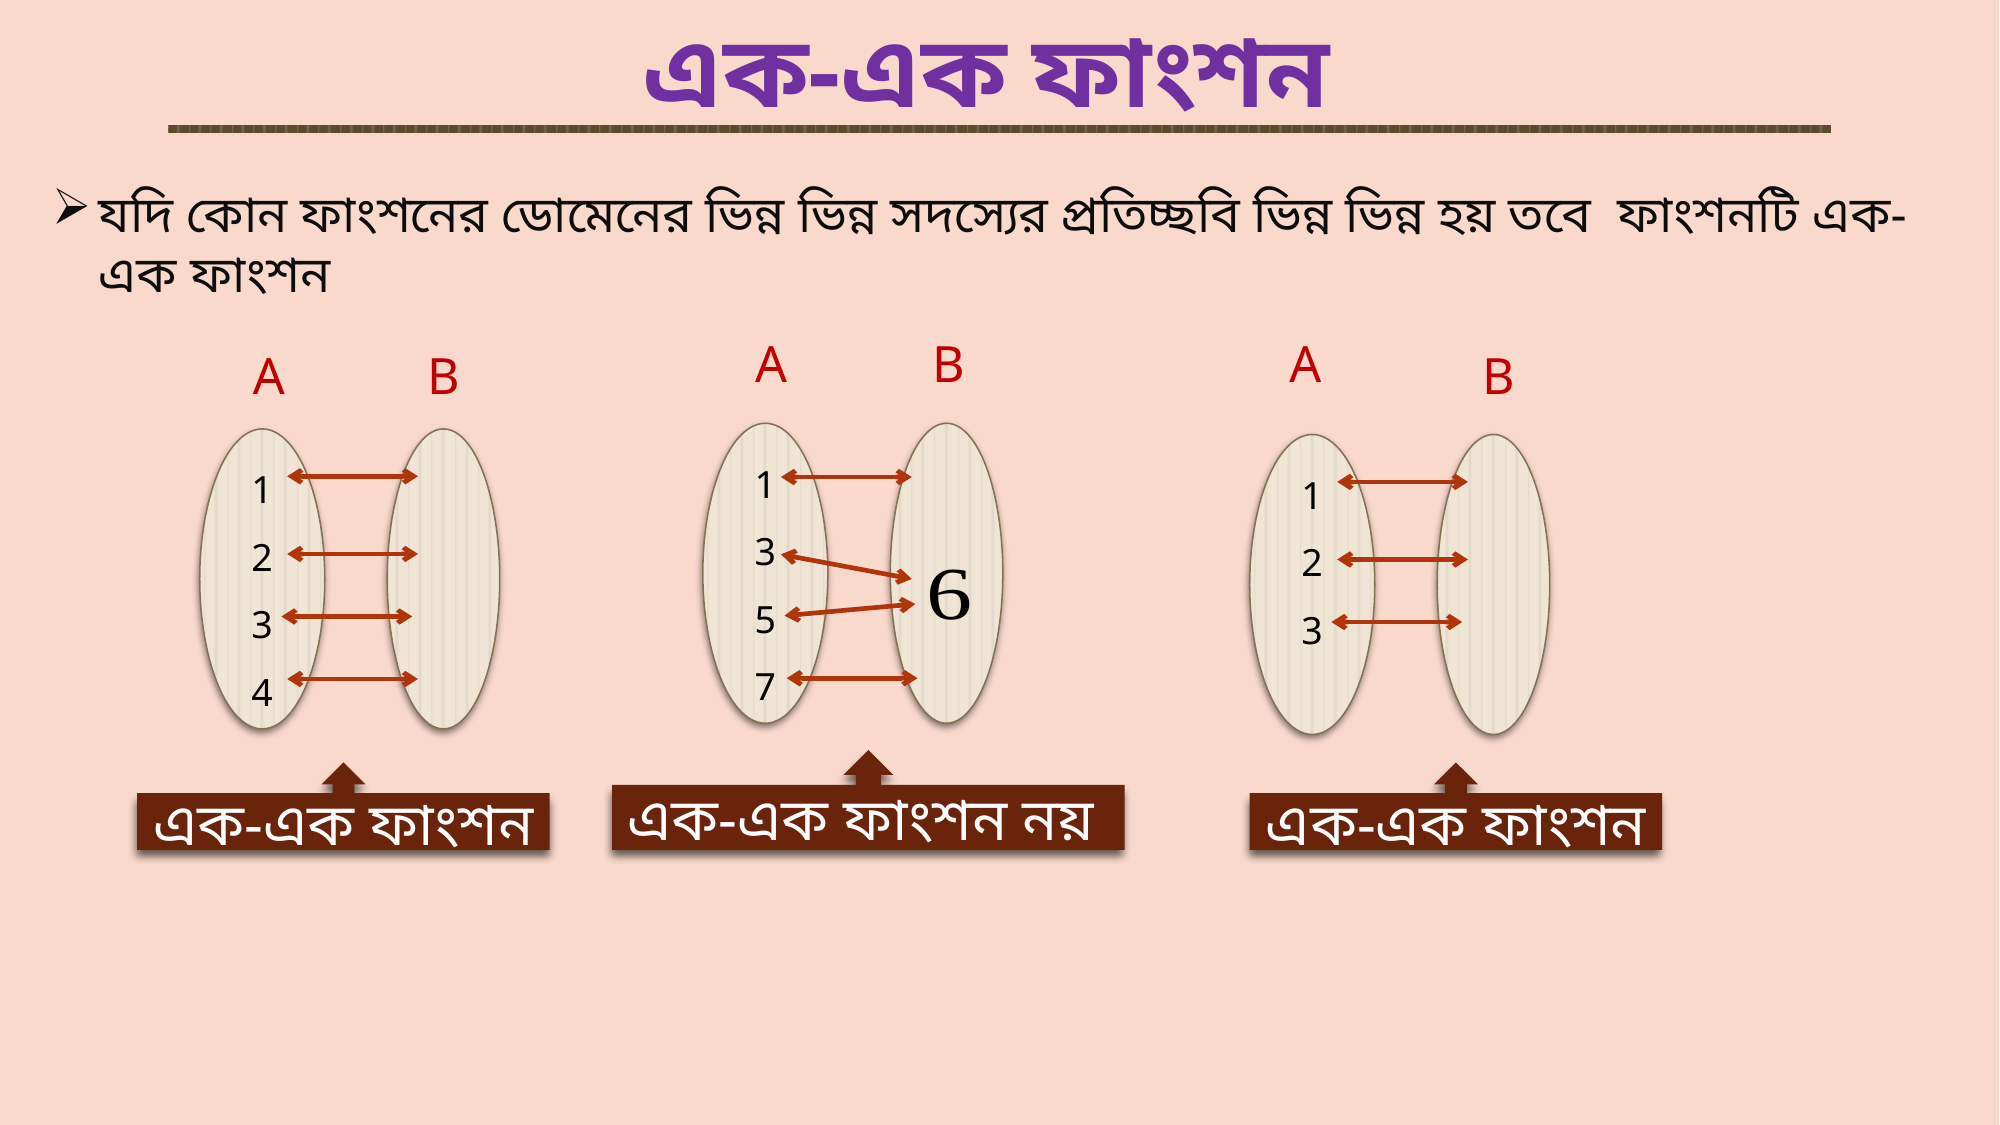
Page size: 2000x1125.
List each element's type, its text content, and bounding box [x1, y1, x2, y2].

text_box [780, 554, 913, 580]
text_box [784, 603, 916, 616]
text_box A [740, 324, 802, 400]
text_box এক-এক ফাংশন [1249, 762, 1663, 850]
text_box A [1274, 324, 1337, 400]
text_box B [412, 337, 470, 413]
text_box এক-এক ফাংশন নয় [612, 750, 1125, 850]
text_box এক-এক ফাংশন [137, 762, 550, 850]
text_box 1 3 5 7 [702, 422, 829, 725]
text_box A [238, 337, 300, 413]
text_box B [917, 324, 975, 400]
text_box 1 2 3 [1248, 433, 1376, 736]
text_box 1 2 3 4 [198, 428, 326, 730]
text_box [168, 125, 1831, 133]
text_box B [1467, 337, 1525, 413]
text_box যদি কোন ফাংশনের ডোমেনের ভিন্ন ভিন্ন সদস্যের প্রতিচ্ছবি ভিন্ন ভিন্ন হয় তবে ফাংশনটি এক- এক ফাংশন [37, 174, 1963, 310]
text_box এক-এক ফাংশন [293, 0, 1706, 125]
